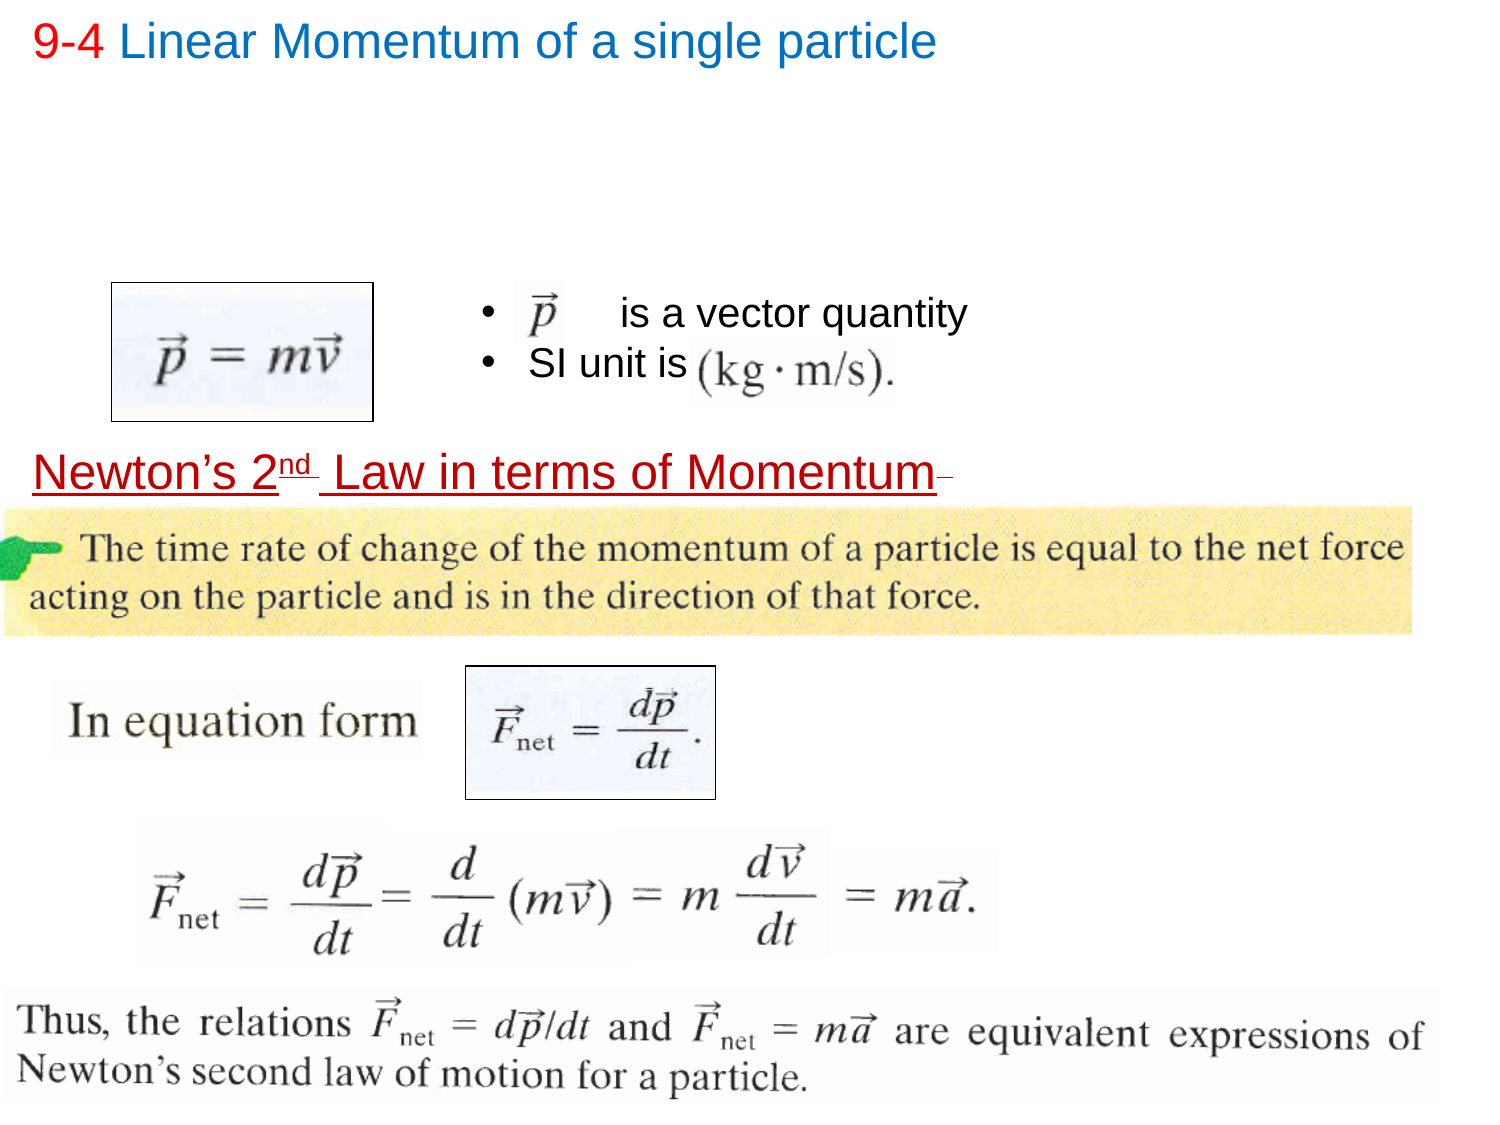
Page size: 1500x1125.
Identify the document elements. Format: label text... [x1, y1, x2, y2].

picture [52, 680, 423, 758]
picture [5, 987, 1442, 1102]
picture [135, 822, 999, 968]
picture [0, 503, 1412, 640]
picture [690, 337, 896, 406]
picture [111, 282, 373, 422]
picture [466, 666, 715, 799]
text_box 9-4 Linear Momentum of a single particle [17, 1, 1034, 76]
picture [513, 280, 563, 344]
text_box is a vector quantity SI unit is [466, 278, 1235, 394]
text_box Newton’s 2nd Law in terms of Momentum [17, 432, 975, 501]
